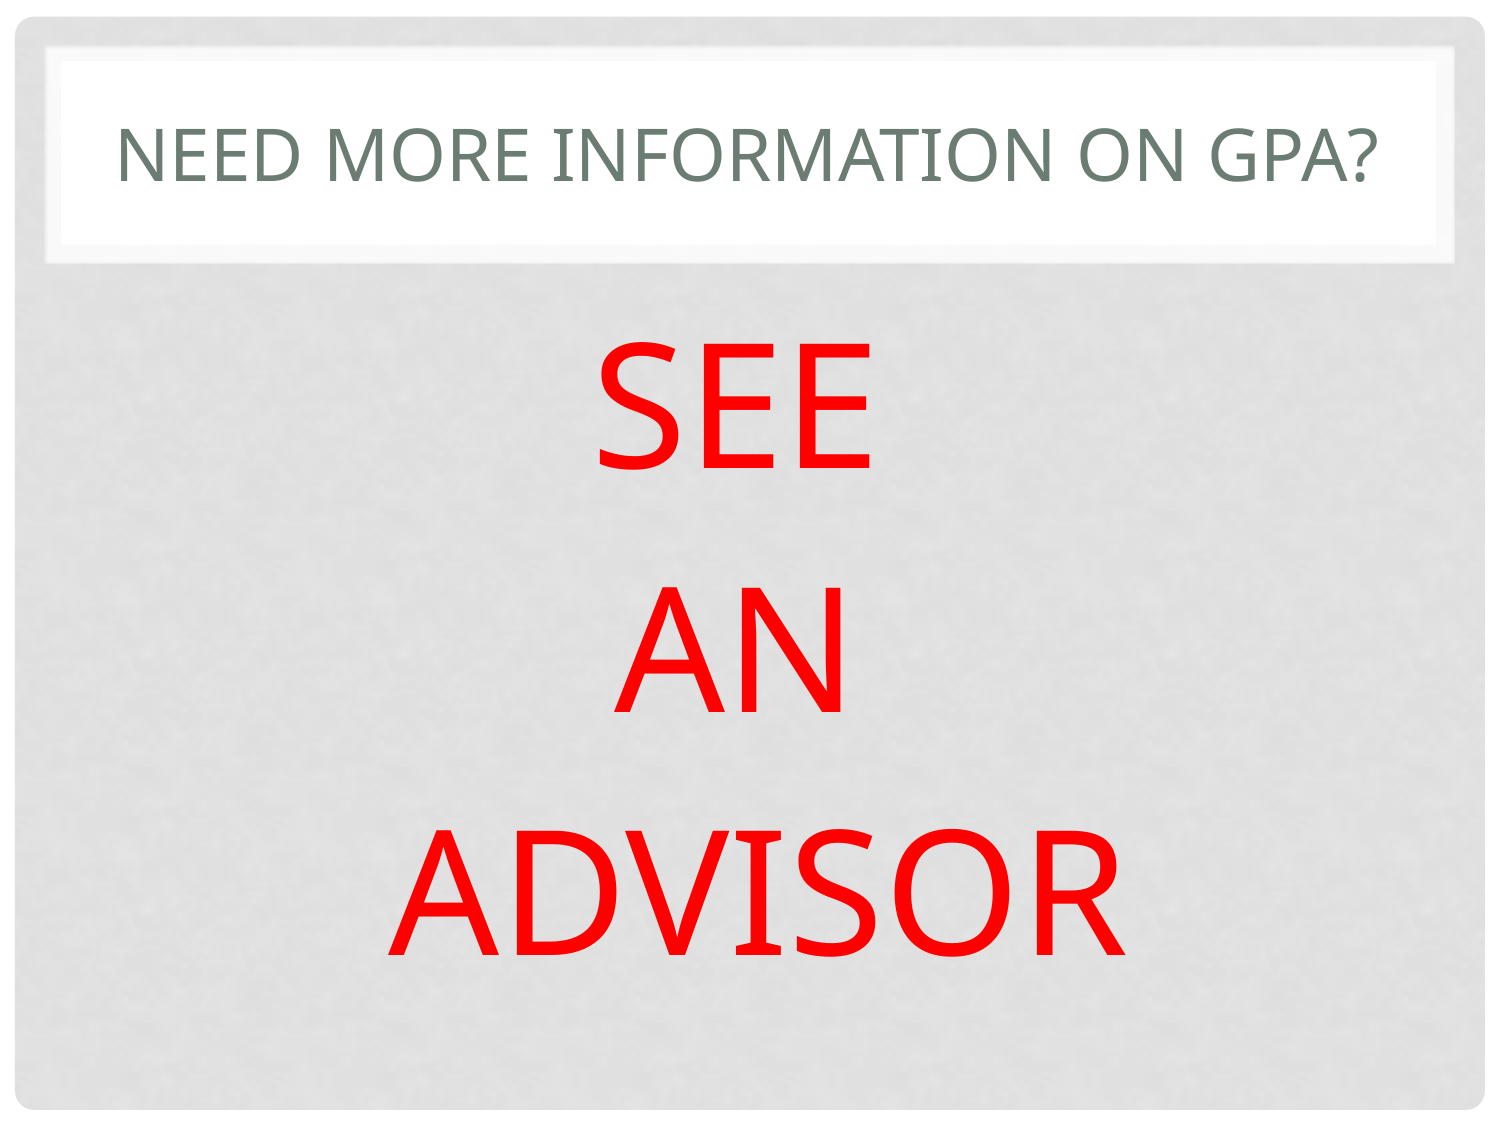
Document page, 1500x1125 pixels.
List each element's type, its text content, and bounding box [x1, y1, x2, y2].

list SEE AN ADVISOR [75, 287, 1425, 1005]
title Need more information on gpa? [69, 66, 1425, 238]
